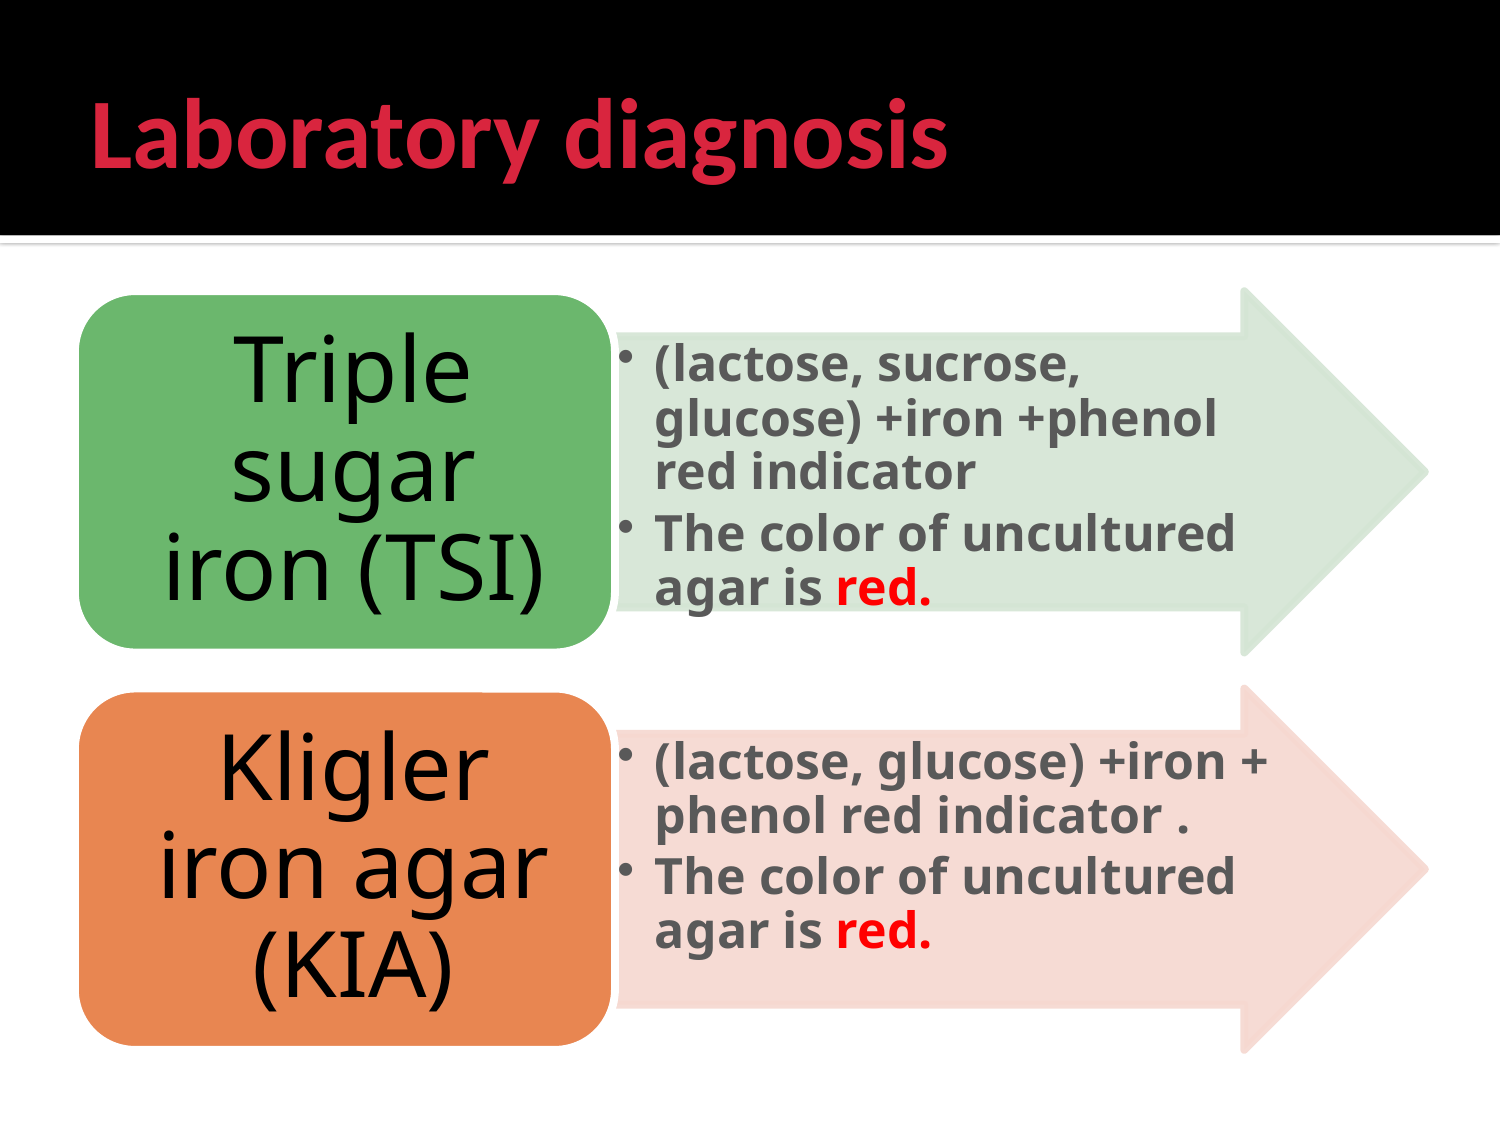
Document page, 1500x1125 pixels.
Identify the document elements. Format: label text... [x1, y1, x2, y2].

title Laboratory diagnosis [75, 25, 1425, 231]
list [74, 291, 1425, 1050]
